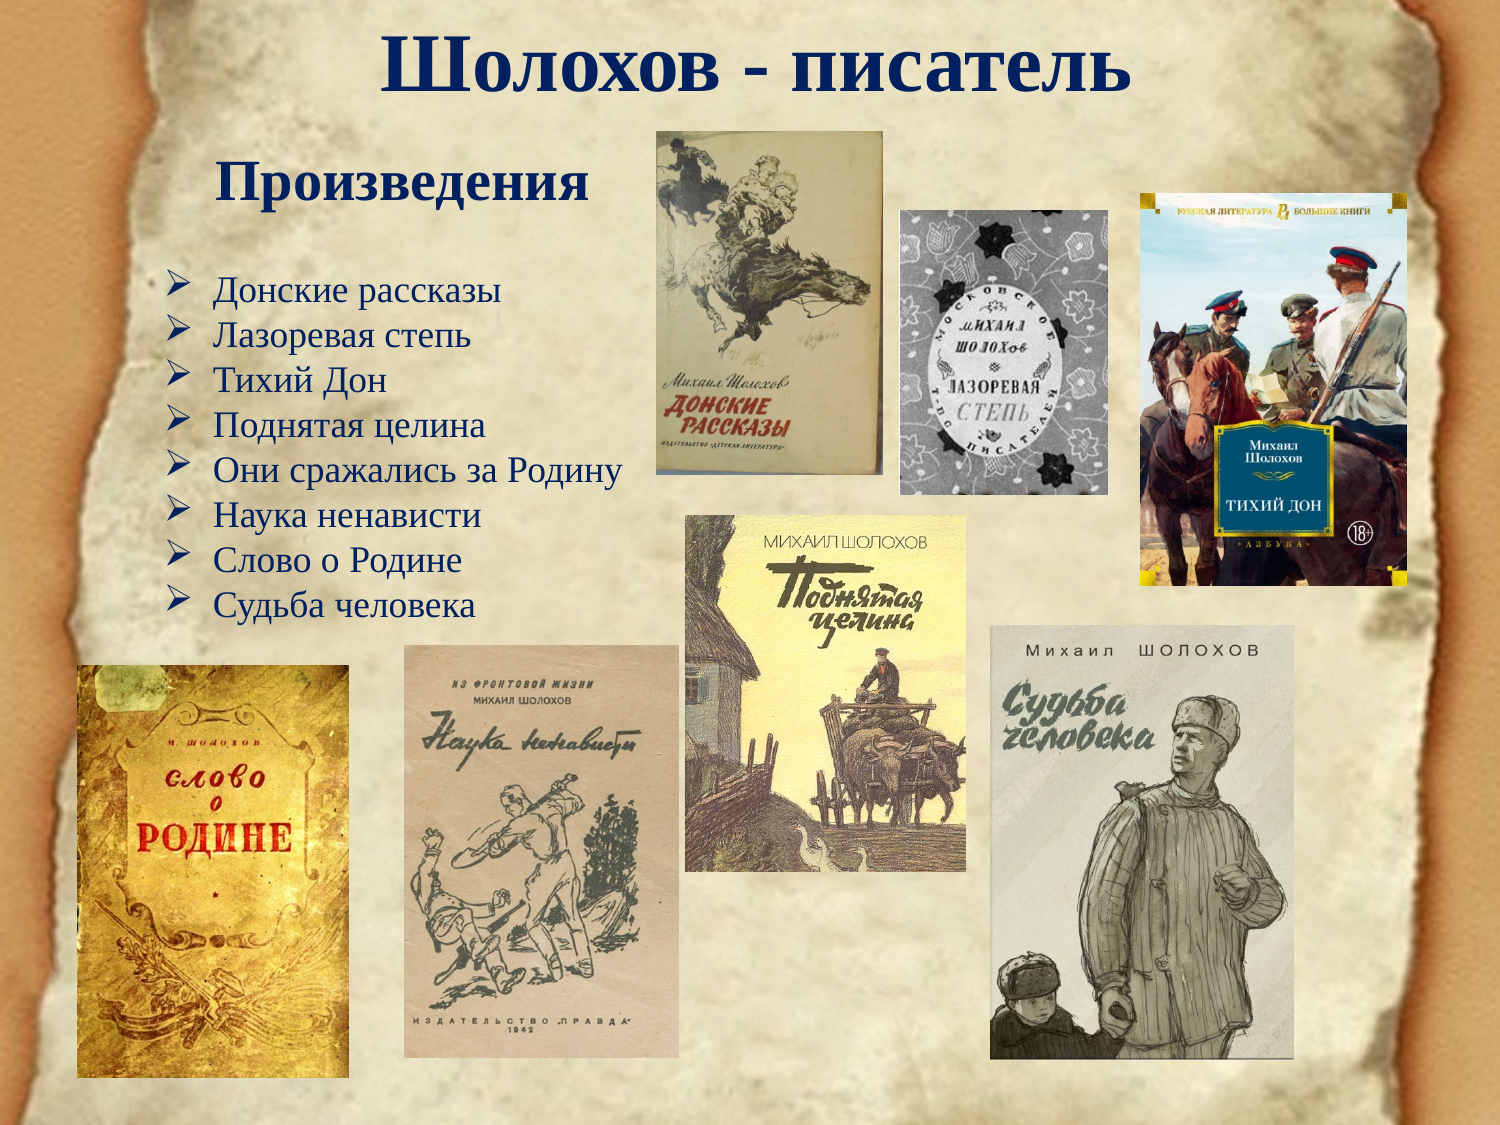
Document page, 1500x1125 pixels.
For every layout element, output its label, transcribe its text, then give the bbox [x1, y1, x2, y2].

text_box Произведения [200, 135, 605, 257]
text_box Шолохов - писатель [365, 0, 1149, 116]
text_box Донские рассказы Лазоревая степь Тихий Дон Поднятая целина Они сражались за Родину Наука ненависти Слово о Родине Судьба человека [149, 257, 900, 633]
picture [0, 0, 1500, 1125]
